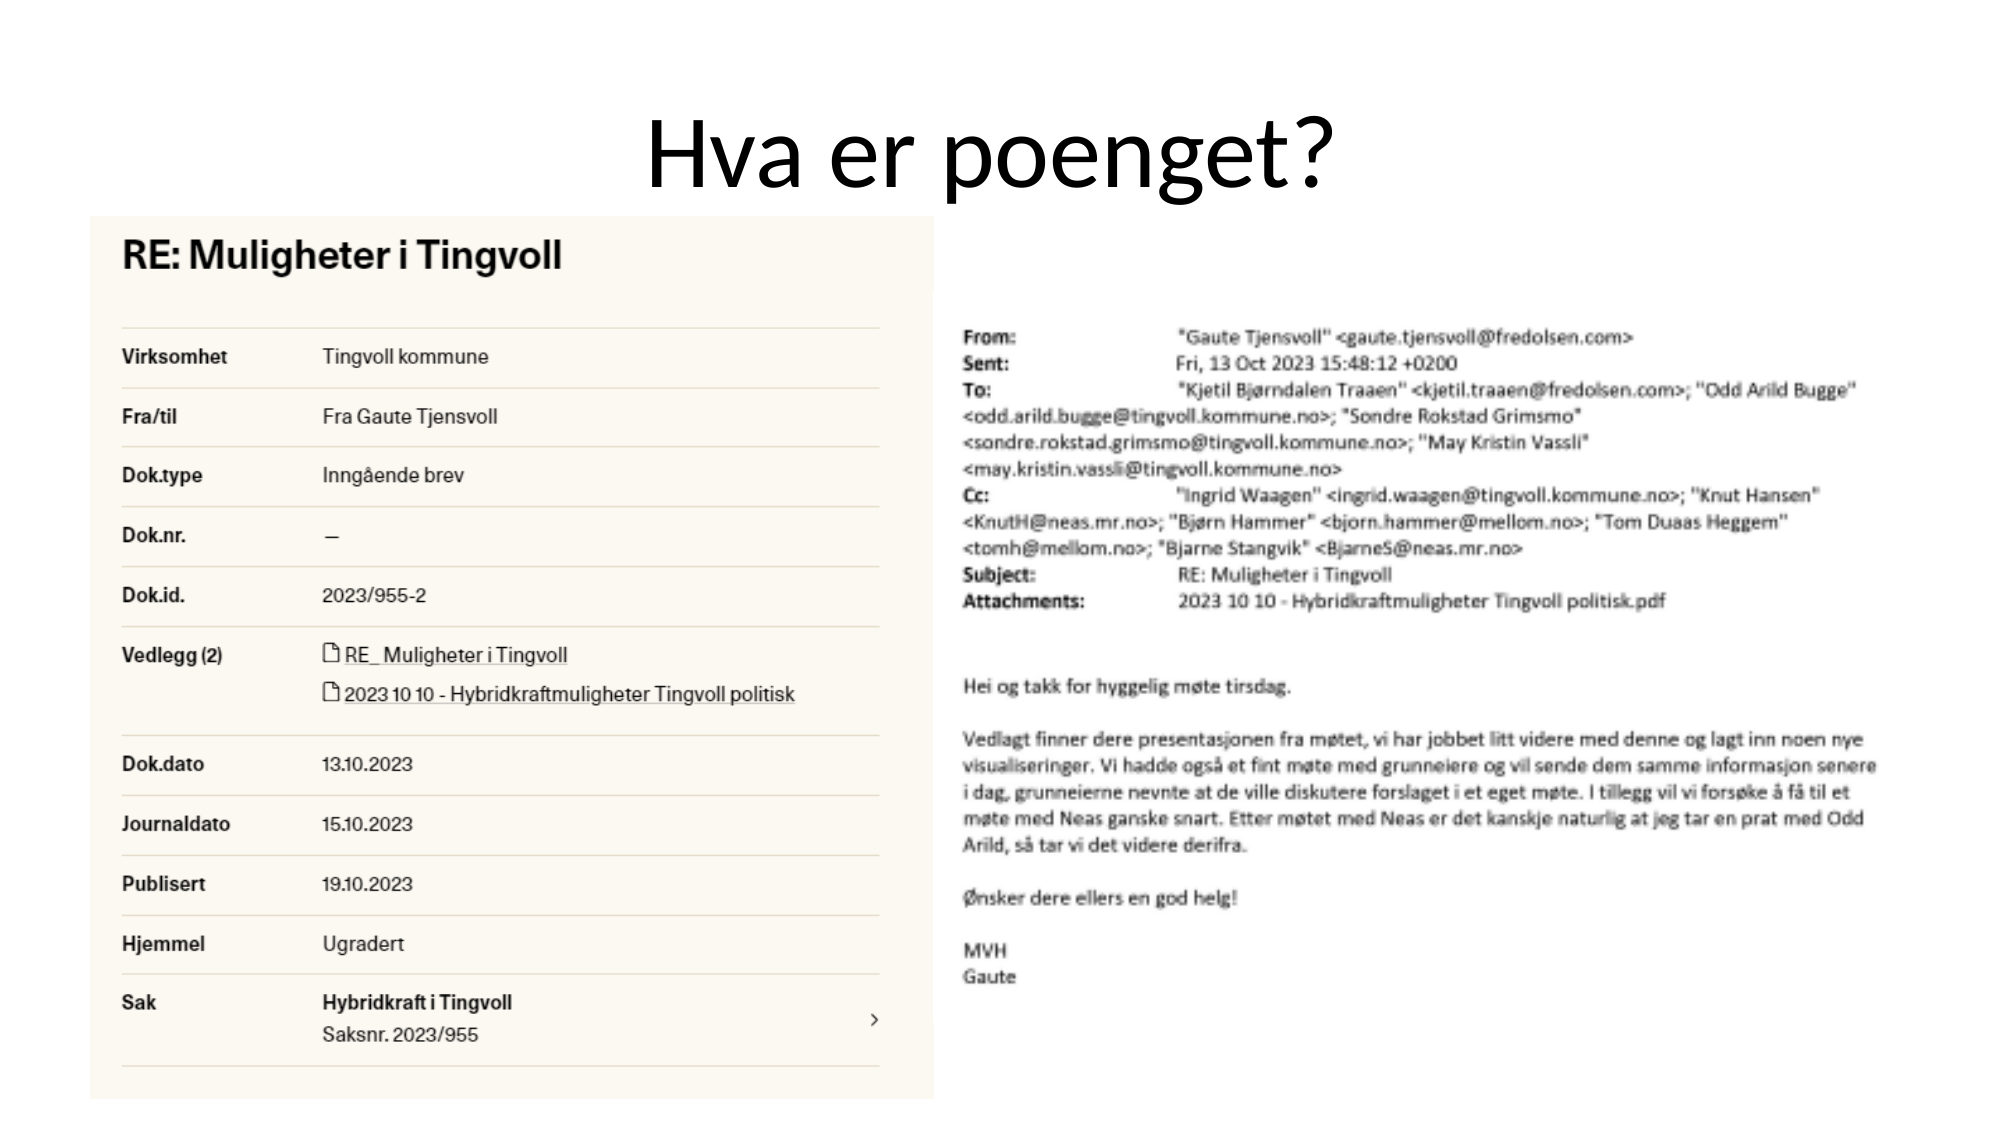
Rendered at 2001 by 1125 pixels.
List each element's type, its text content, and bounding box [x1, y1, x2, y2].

text_box Hva er poenget? [630, 75, 1490, 216]
picture [90, 216, 2000, 1099]
